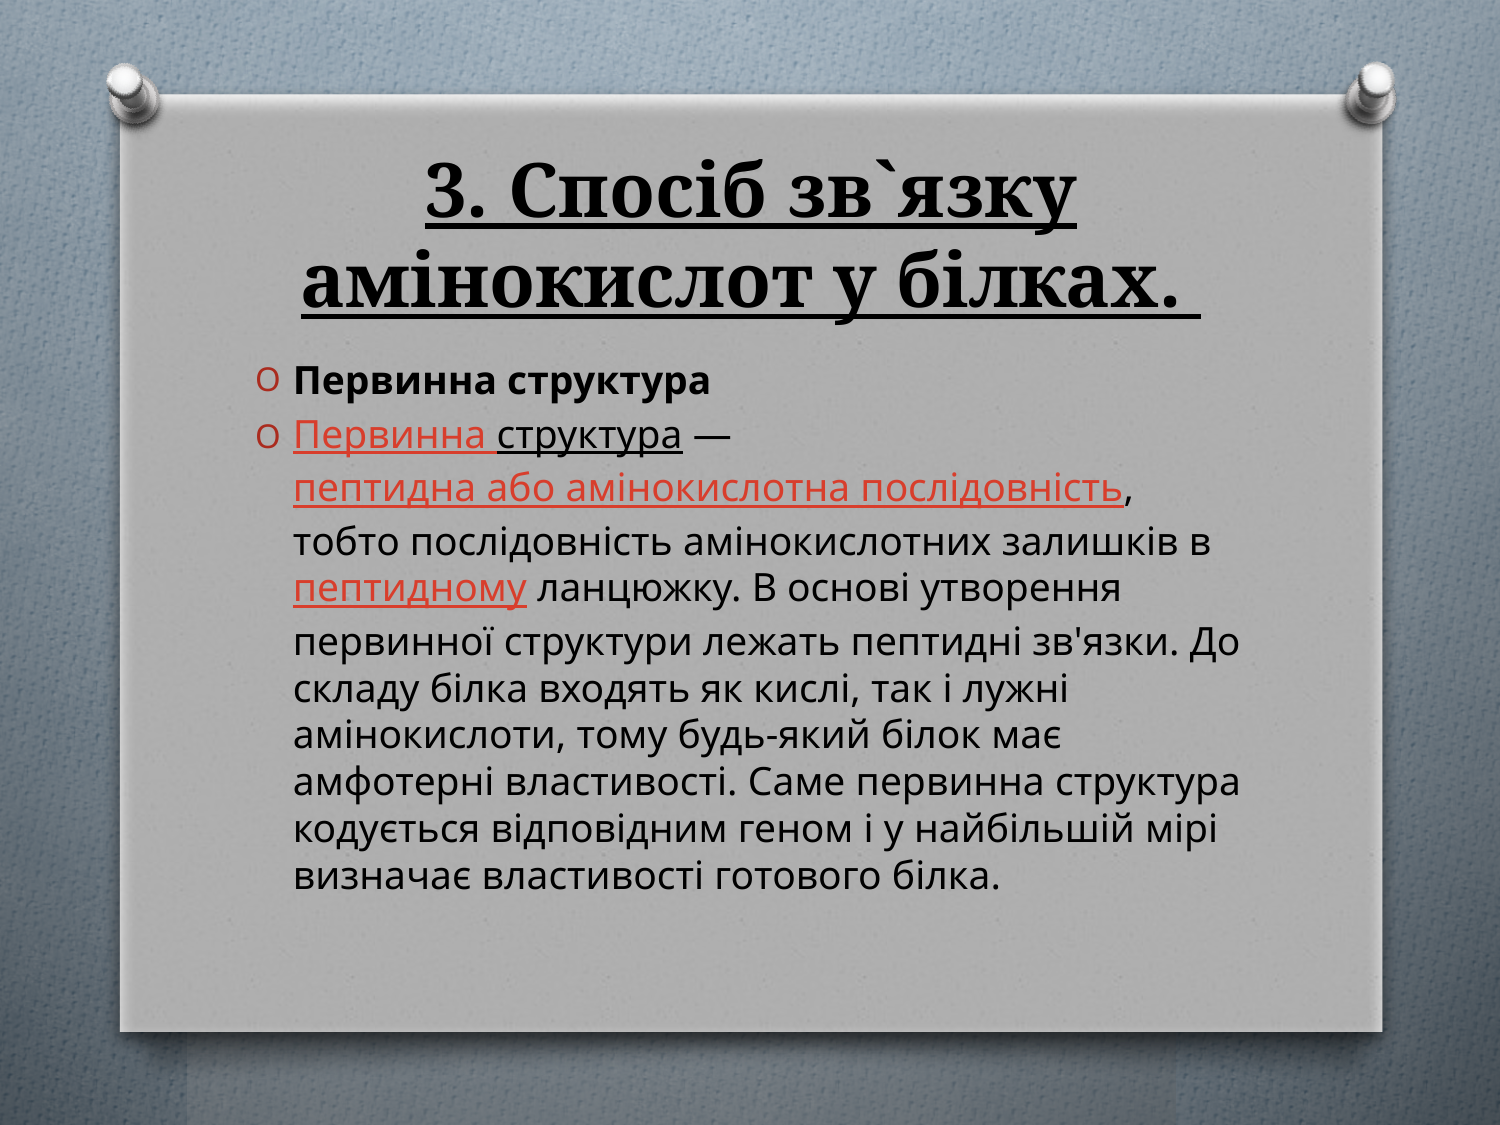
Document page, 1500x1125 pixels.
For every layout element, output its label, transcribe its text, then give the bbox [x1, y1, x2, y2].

picture [75, 29, 198, 153]
picture [1317, 35, 1439, 156]
title 3. Спосіб зв`язку амінокислот у білках. [179, 134, 1323, 332]
list Первинна структура Первинна структура — пептидна або амінокислотна послідовність, тобто послідовність амінокислотних залишків в пептидному ланцюжку. В основі утворення первинної структури лежать пептидні зв'язки. До складу білка входять як кислі, так і лужні амінокислоти, тому будь-який білок має амфотерні властивості. Саме первинна структура кодується відповідним геном і у найбільшій мірі визначає властивості готового білка. [240, 347, 1257, 939]
